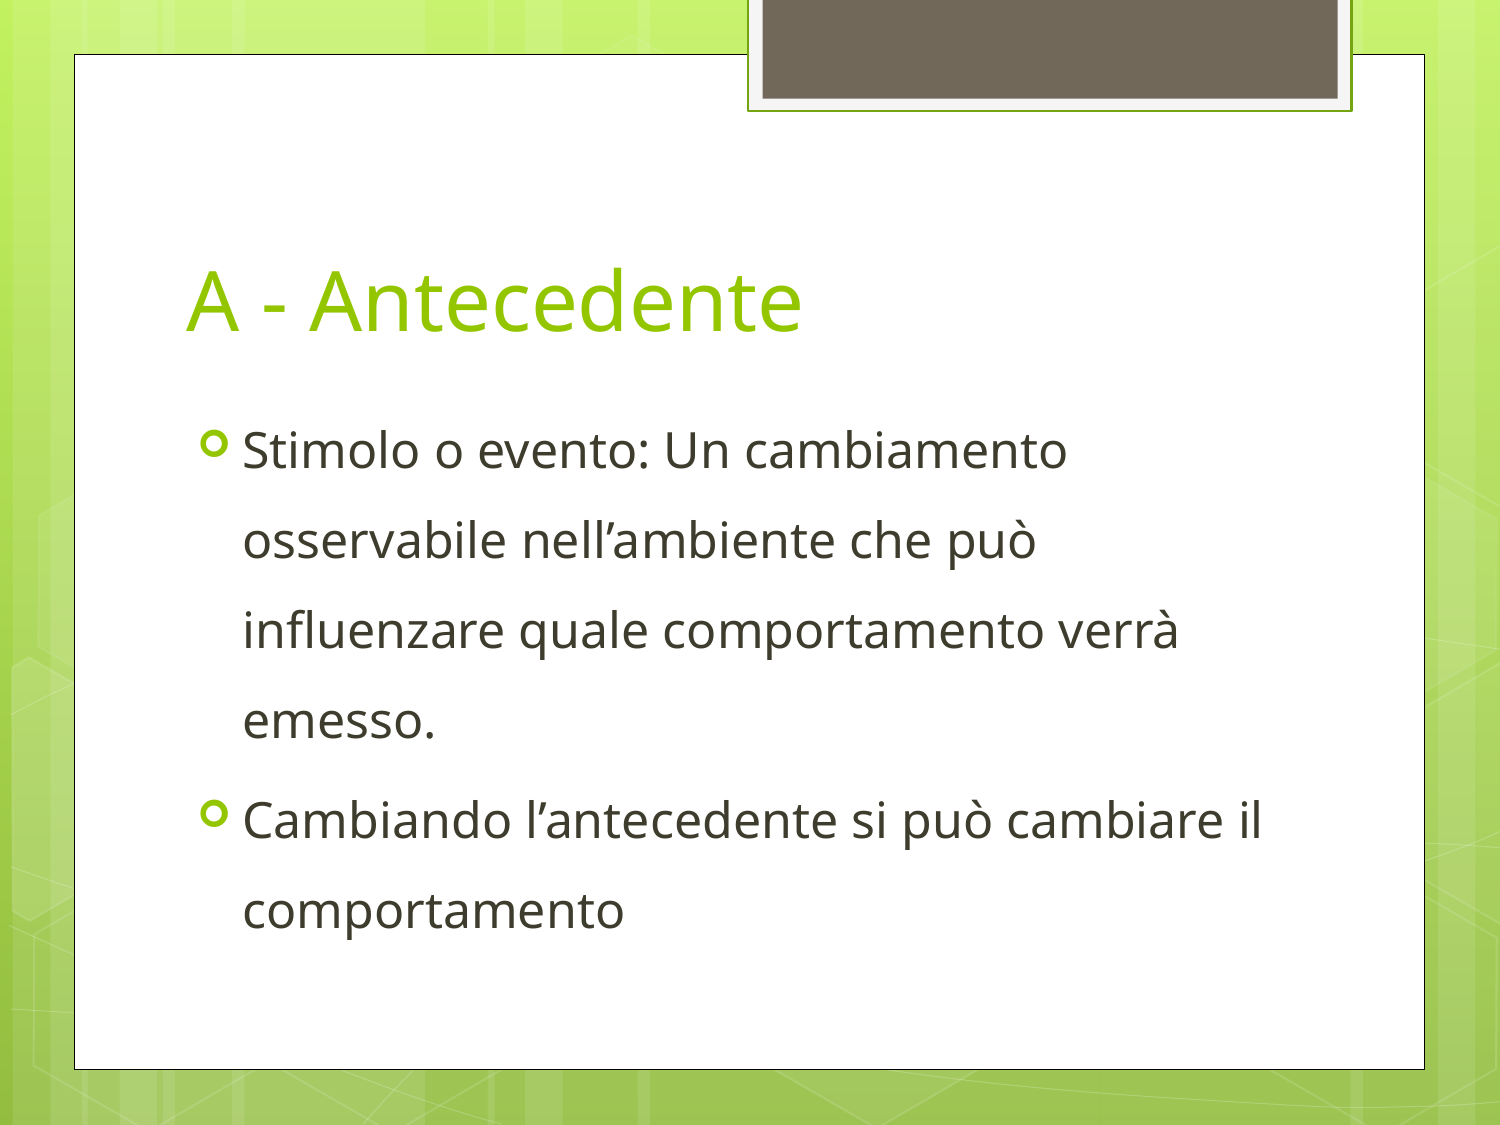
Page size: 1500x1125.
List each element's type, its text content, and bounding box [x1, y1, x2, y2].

title A - Antecedente [171, 168, 1324, 357]
list Stimolo o evento: Un cambiamento osservabile nell’ambiente che può influenzare quale comportamento verrà emesso. Cambiando l’antecedente si può cambiare il comportamento [171, 381, 1283, 957]
